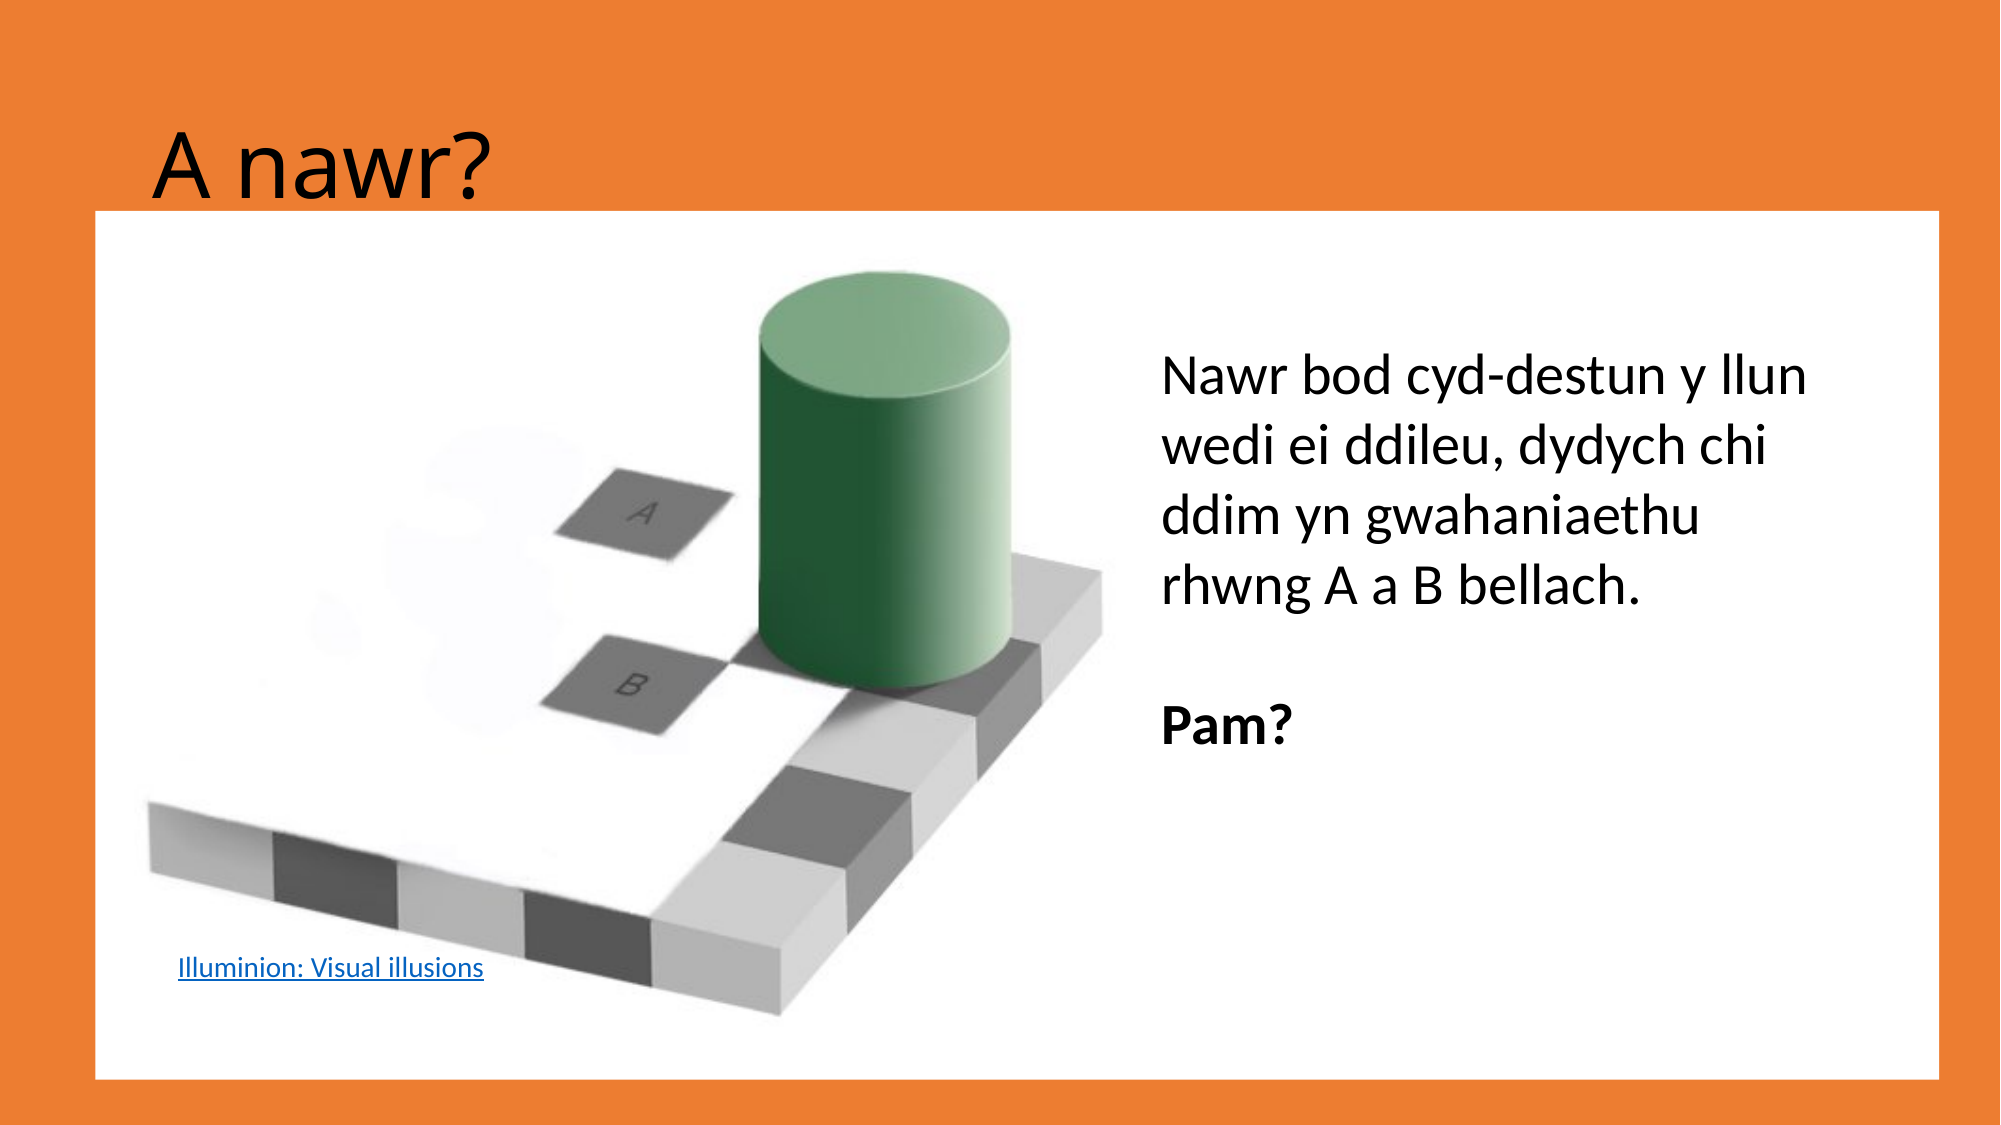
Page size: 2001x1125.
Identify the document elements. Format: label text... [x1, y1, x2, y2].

text_box [94, 210, 1940, 1081]
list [120, 242, 1138, 1034]
text_box Nawr bod cyd-destun y llun wedi ei ddileu, dydych chi ddim yn gwahaniaethu rhwng A a B bellach. Pam? [1146, 328, 1863, 764]
title A nawr? [137, 59, 1863, 278]
